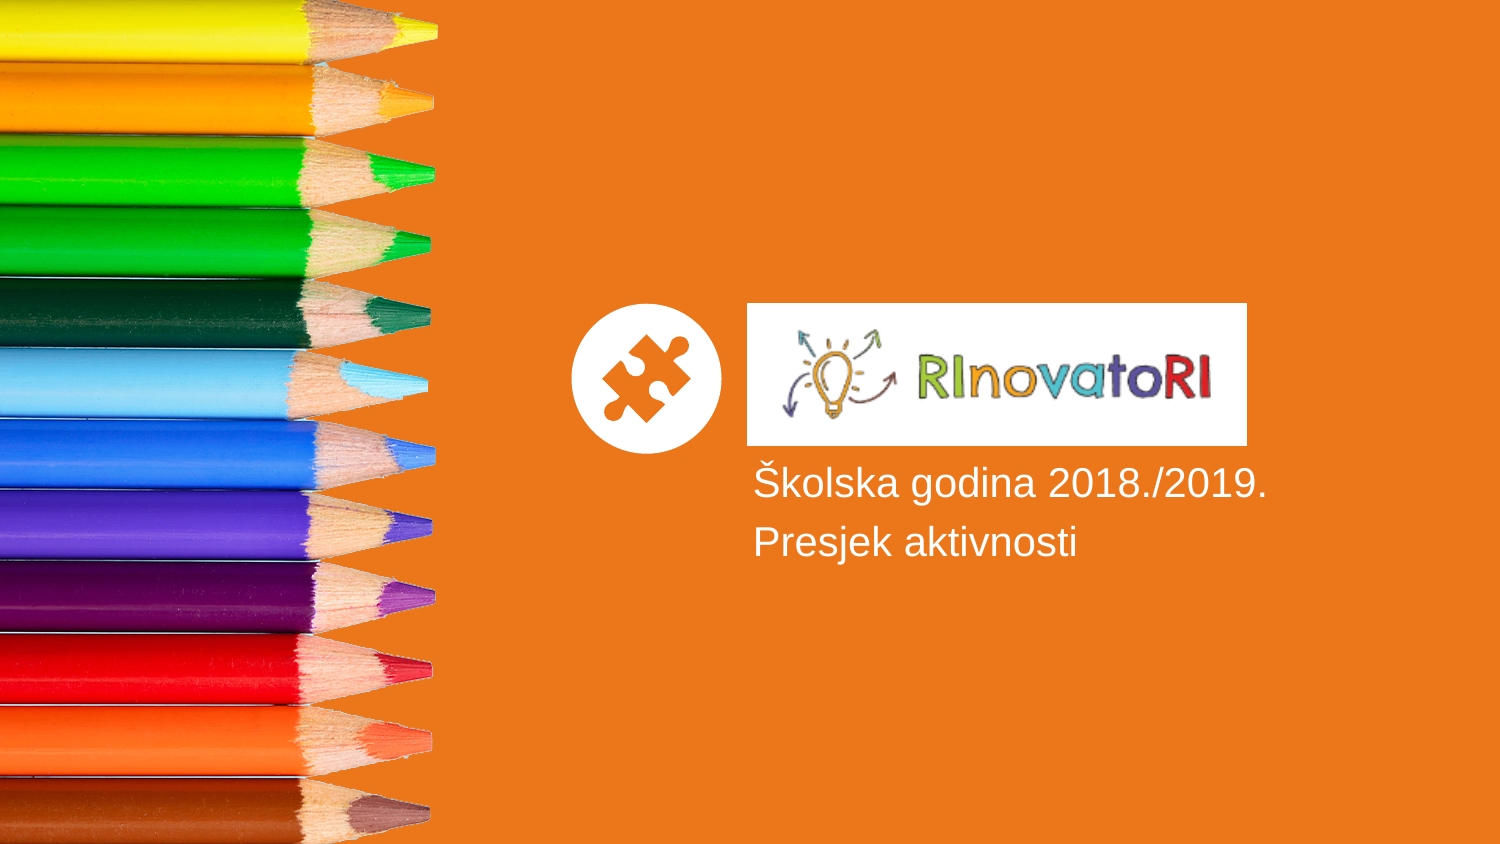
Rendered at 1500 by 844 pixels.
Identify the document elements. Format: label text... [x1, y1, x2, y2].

list Školska godina 2018./2019. Presjek aktivnosti [738, 469, 1489, 552]
text_box [569, 301, 724, 456]
text_box [600, 332, 693, 426]
picture [0, 0, 438, 844]
picture [747, 302, 1247, 446]
